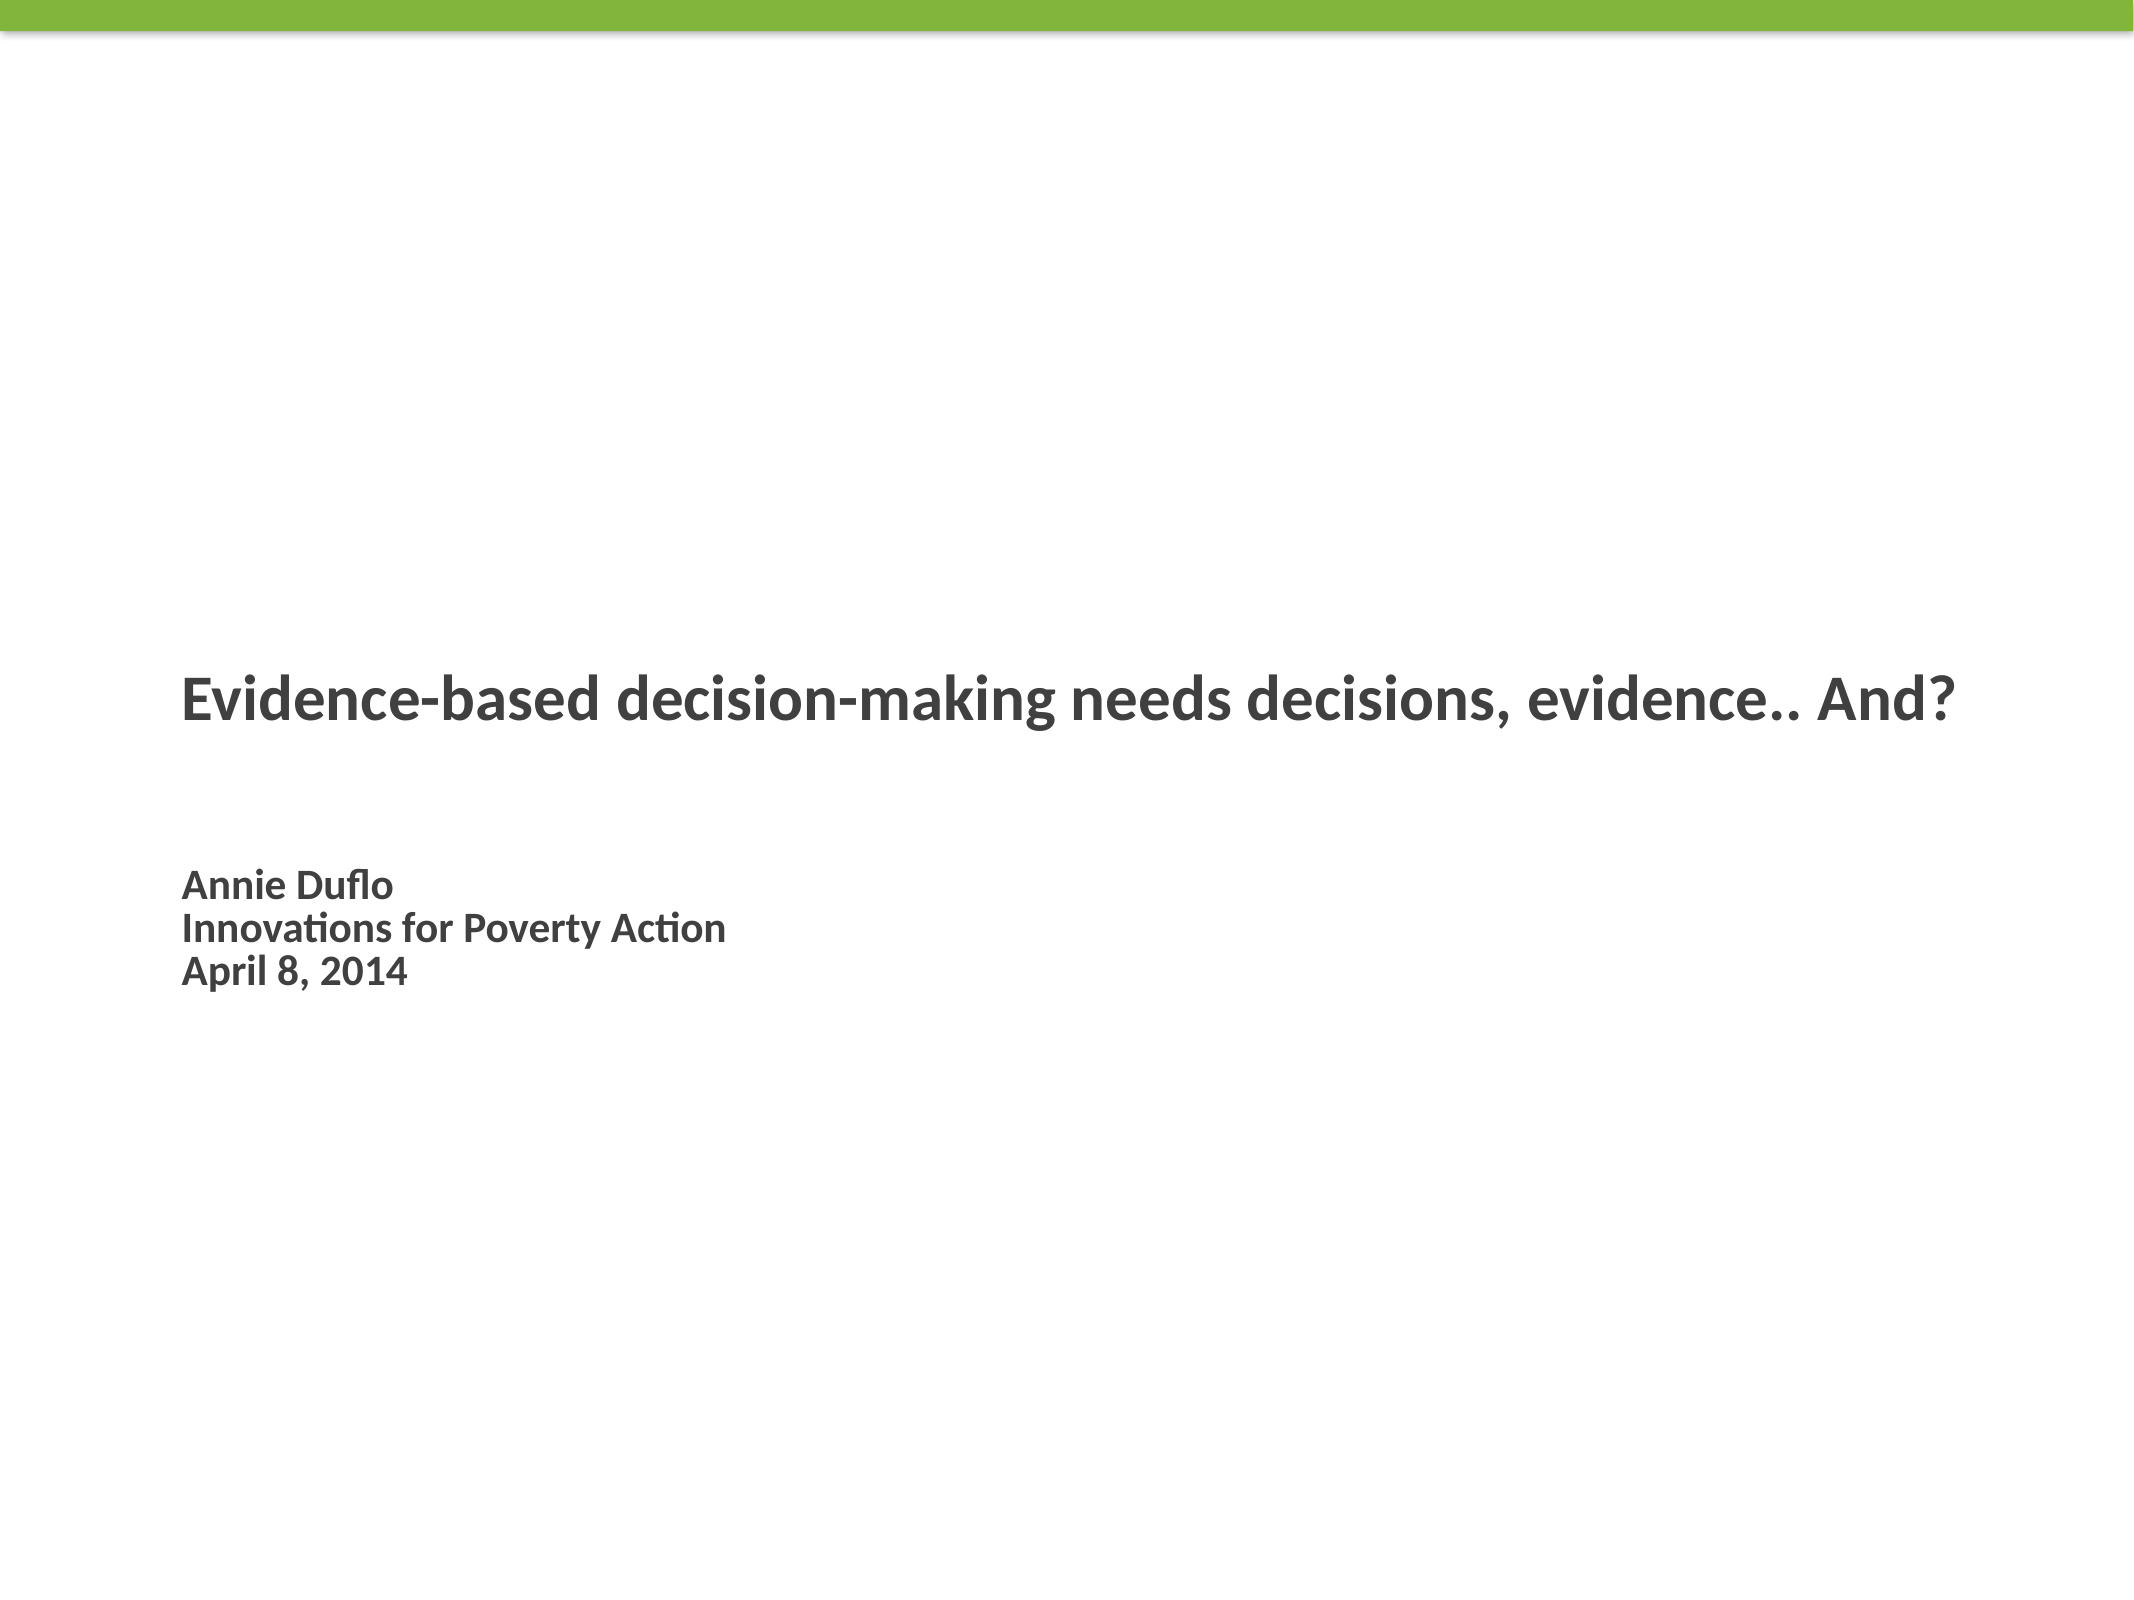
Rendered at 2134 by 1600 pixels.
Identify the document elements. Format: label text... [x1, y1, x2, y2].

title Evidence-based decision-making needs decisions, evidence.. And? Annie Duflo Innovations for Poverty Action April 8, 2014 [166, 662, 1981, 1006]
